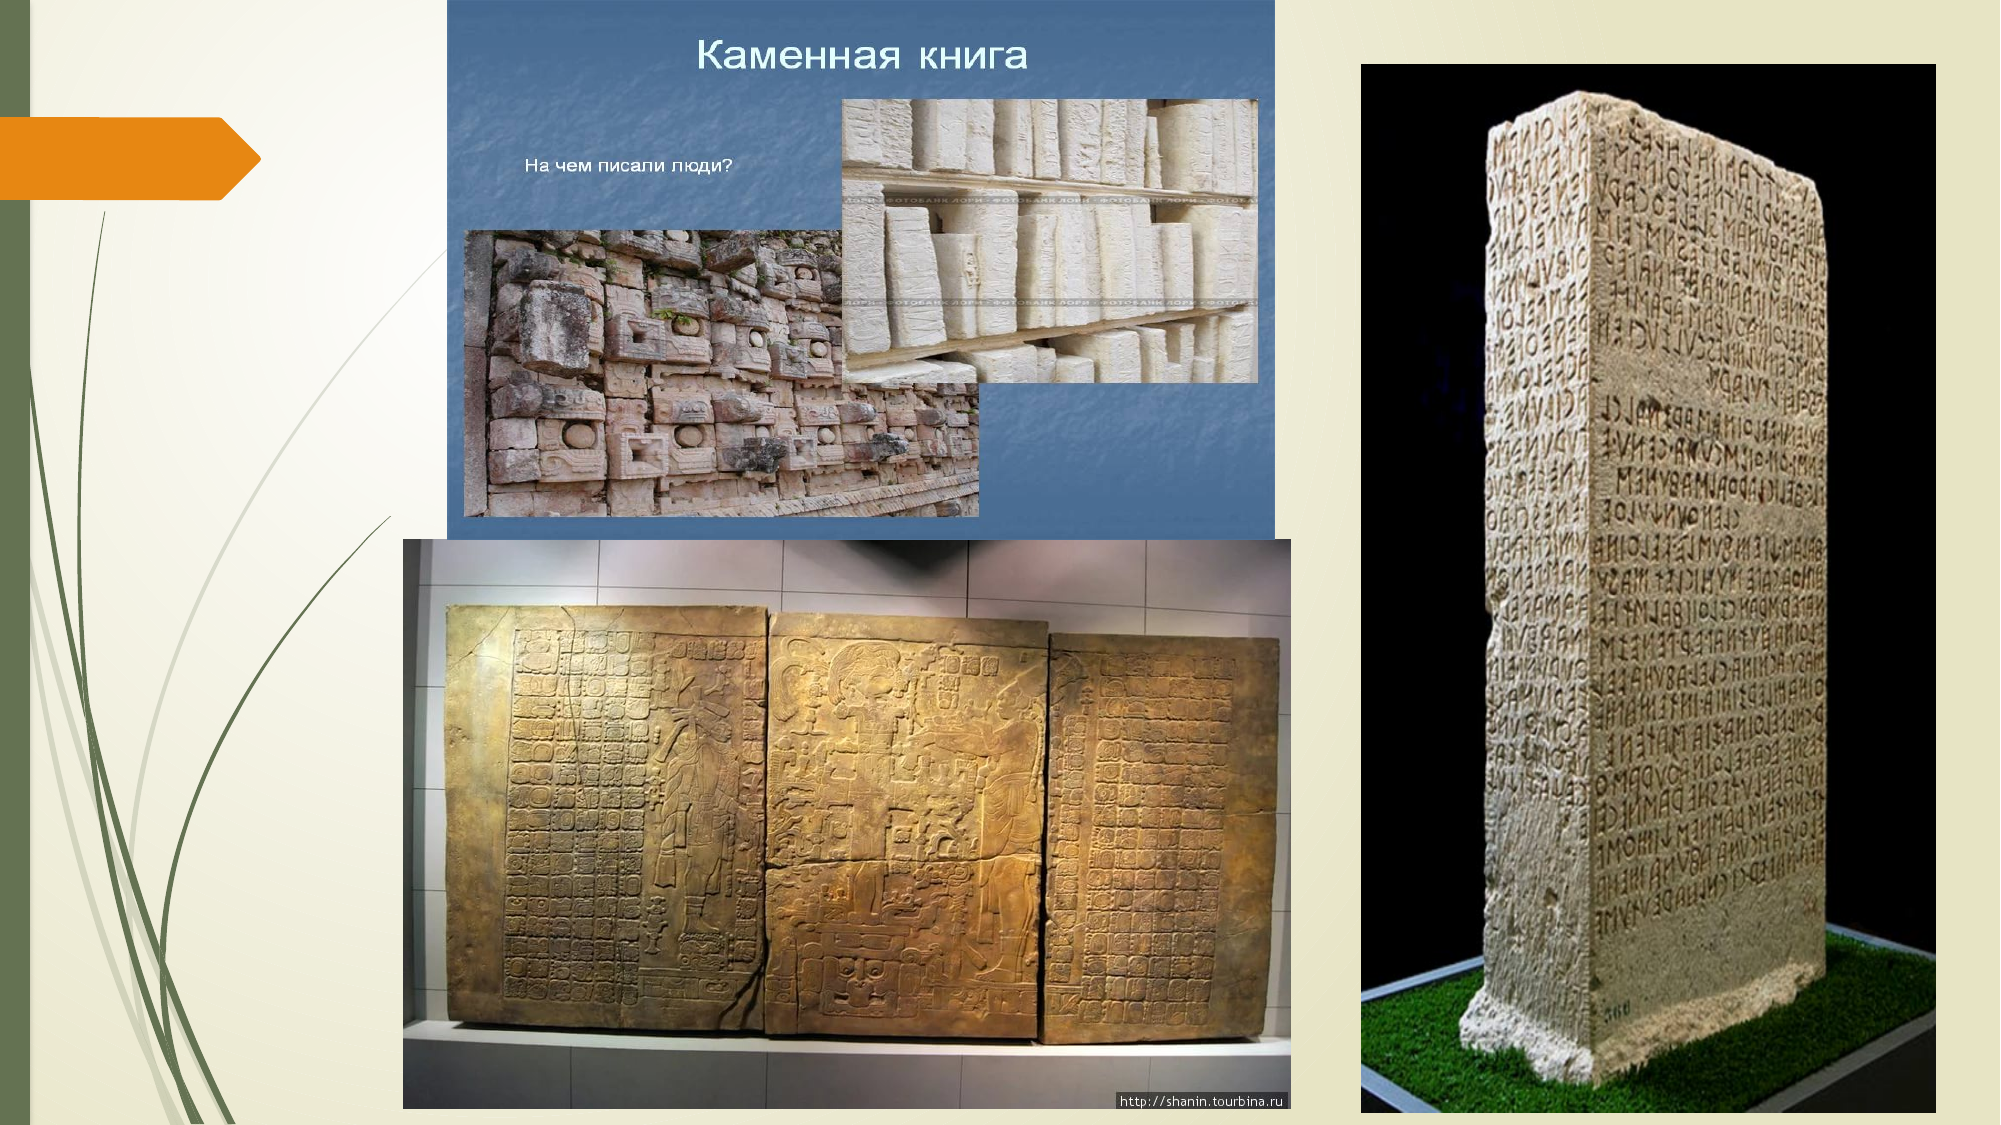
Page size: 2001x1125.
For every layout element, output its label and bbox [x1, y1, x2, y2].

picture [1361, 64, 1936, 1114]
list [403, 539, 1291, 1109]
picture [447, 0, 1276, 540]
